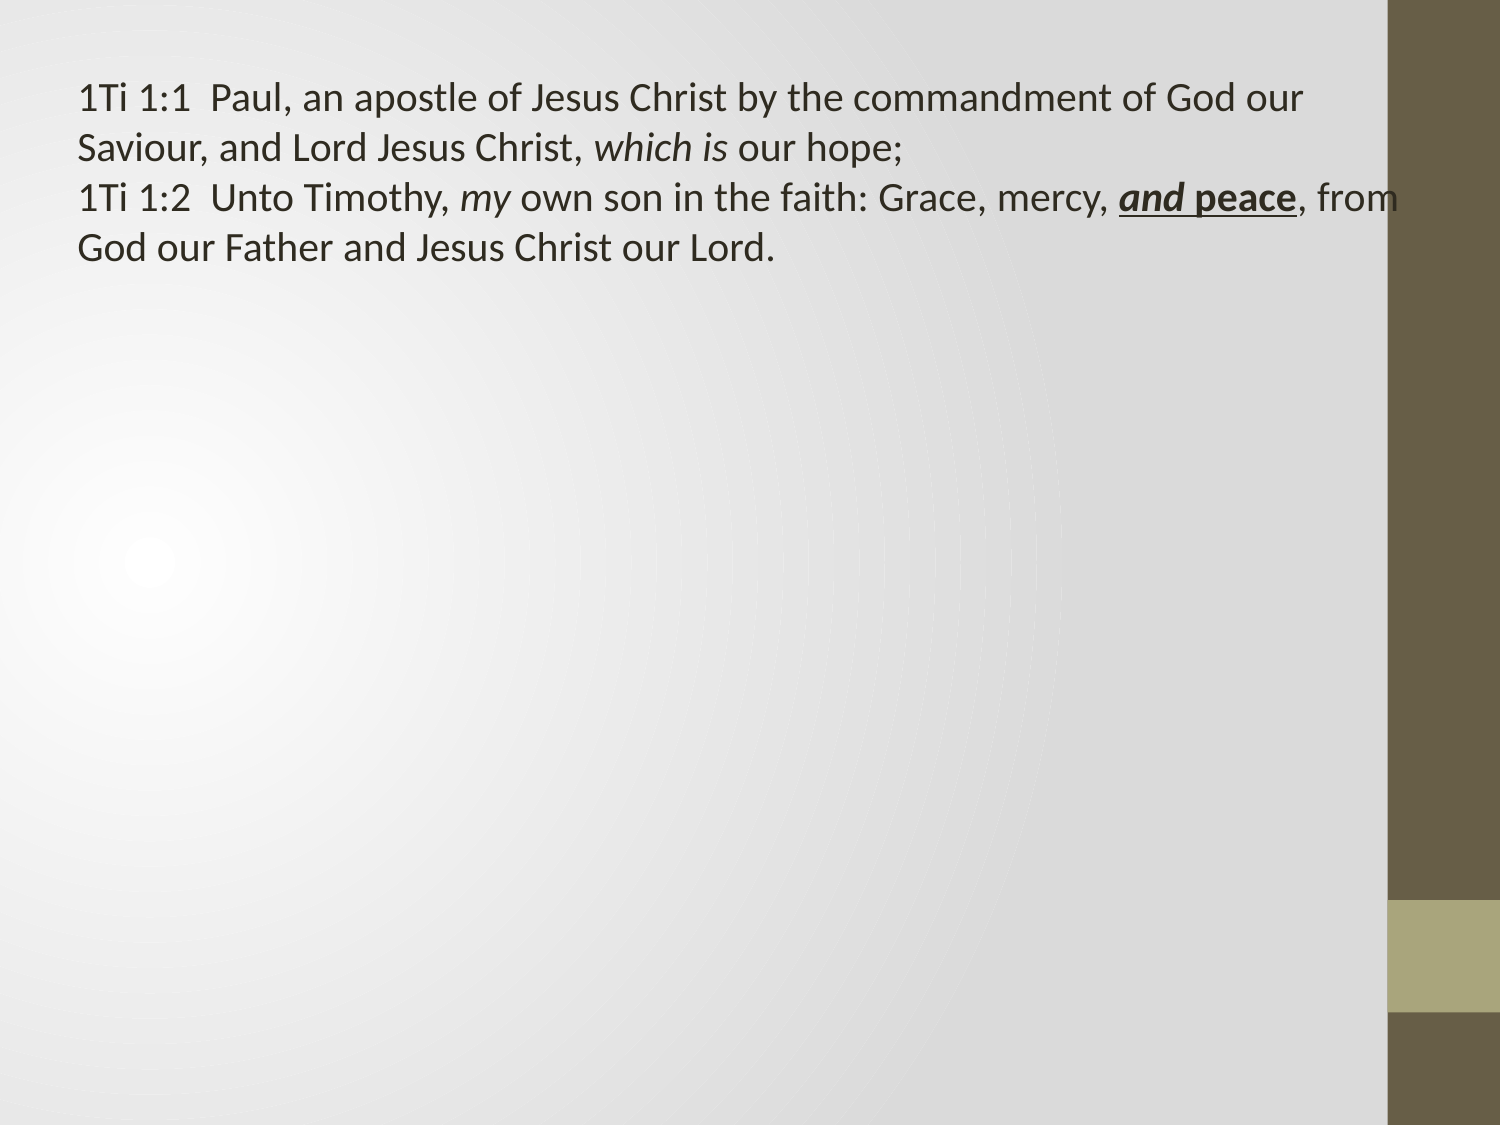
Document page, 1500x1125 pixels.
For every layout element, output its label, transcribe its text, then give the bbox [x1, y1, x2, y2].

text_box 1Ti 1:1 Paul, an apostle of Jesus Christ by the commandment of God our Saviour, and Lord Jesus Christ, which is our hope; 1Ti 1:2 Unto Timothy, my own son in the faith: Grace, mercy, and peace, from God our Father and Jesus Christ our Lord. [62, 62, 1450, 328]
